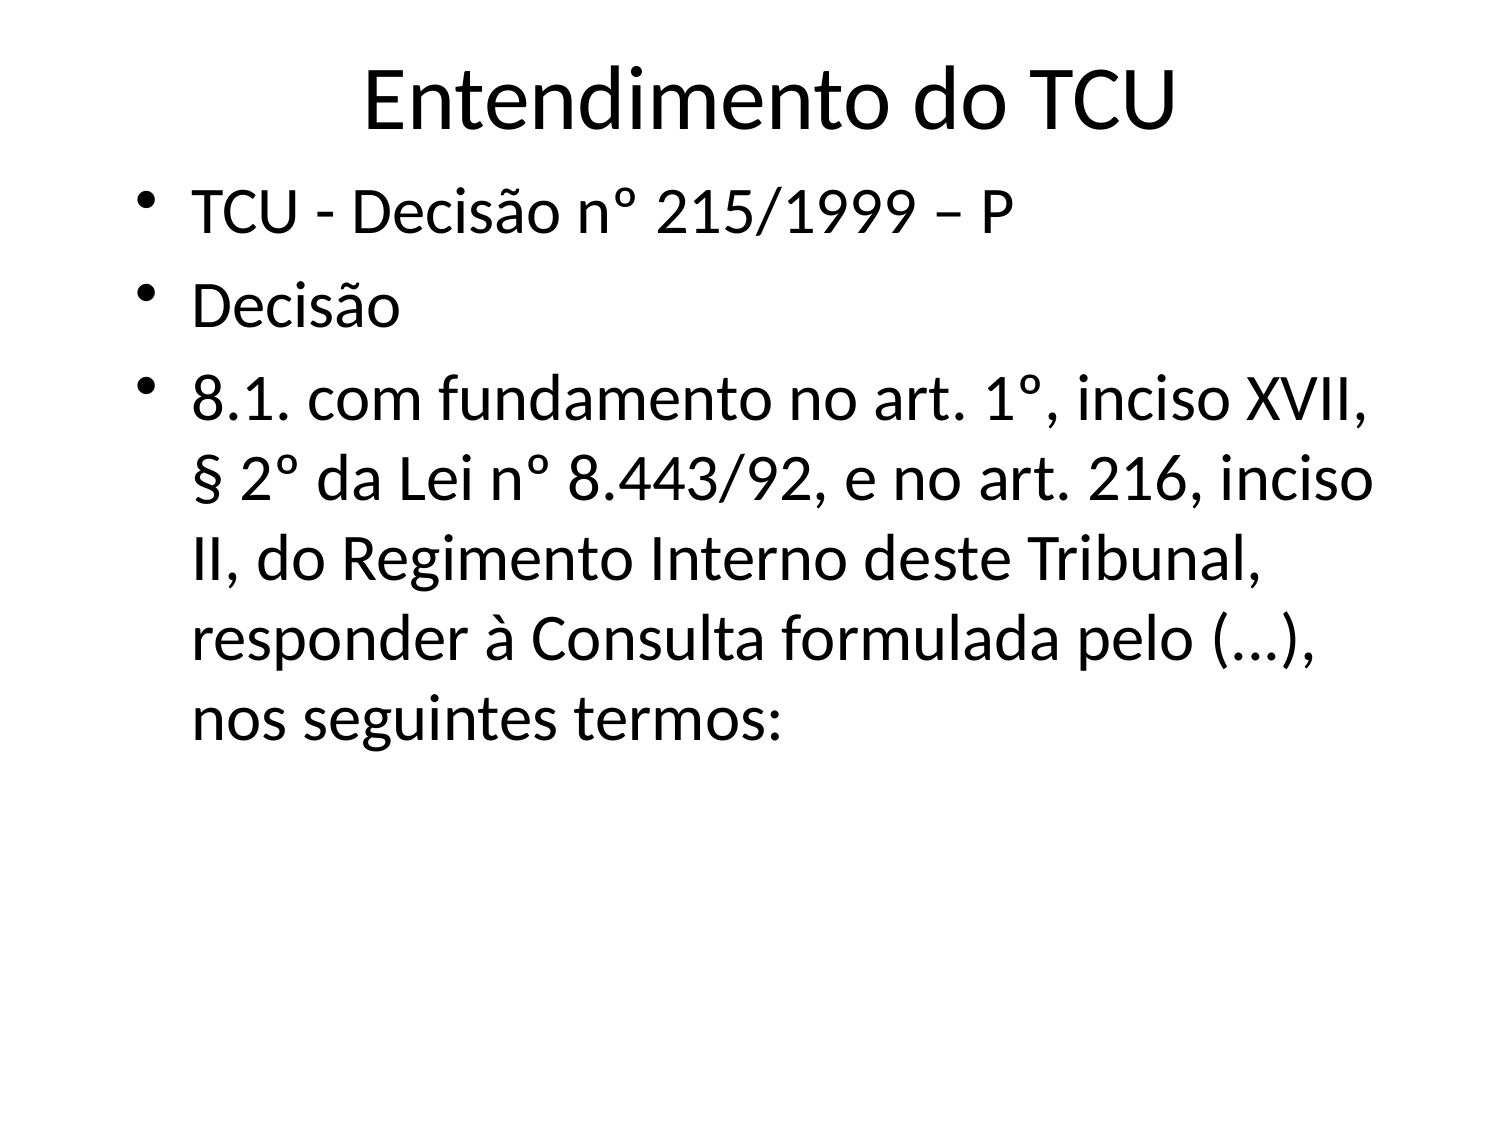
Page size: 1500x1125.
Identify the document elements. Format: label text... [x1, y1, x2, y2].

title Entendimento do TCU [118, 0, 1426, 186]
list TCU - Decisão nº 215/1999 – P Decisão 8.1. com fundamento no art. 1º, inciso XVII, § 2º da Lei nº 8.443/92, e no art. 216, inciso II, do Regimento Interno deste Tribunal, responder à Consulta formulada pelo (...), nos seguintes termos: [119, 159, 1426, 897]
